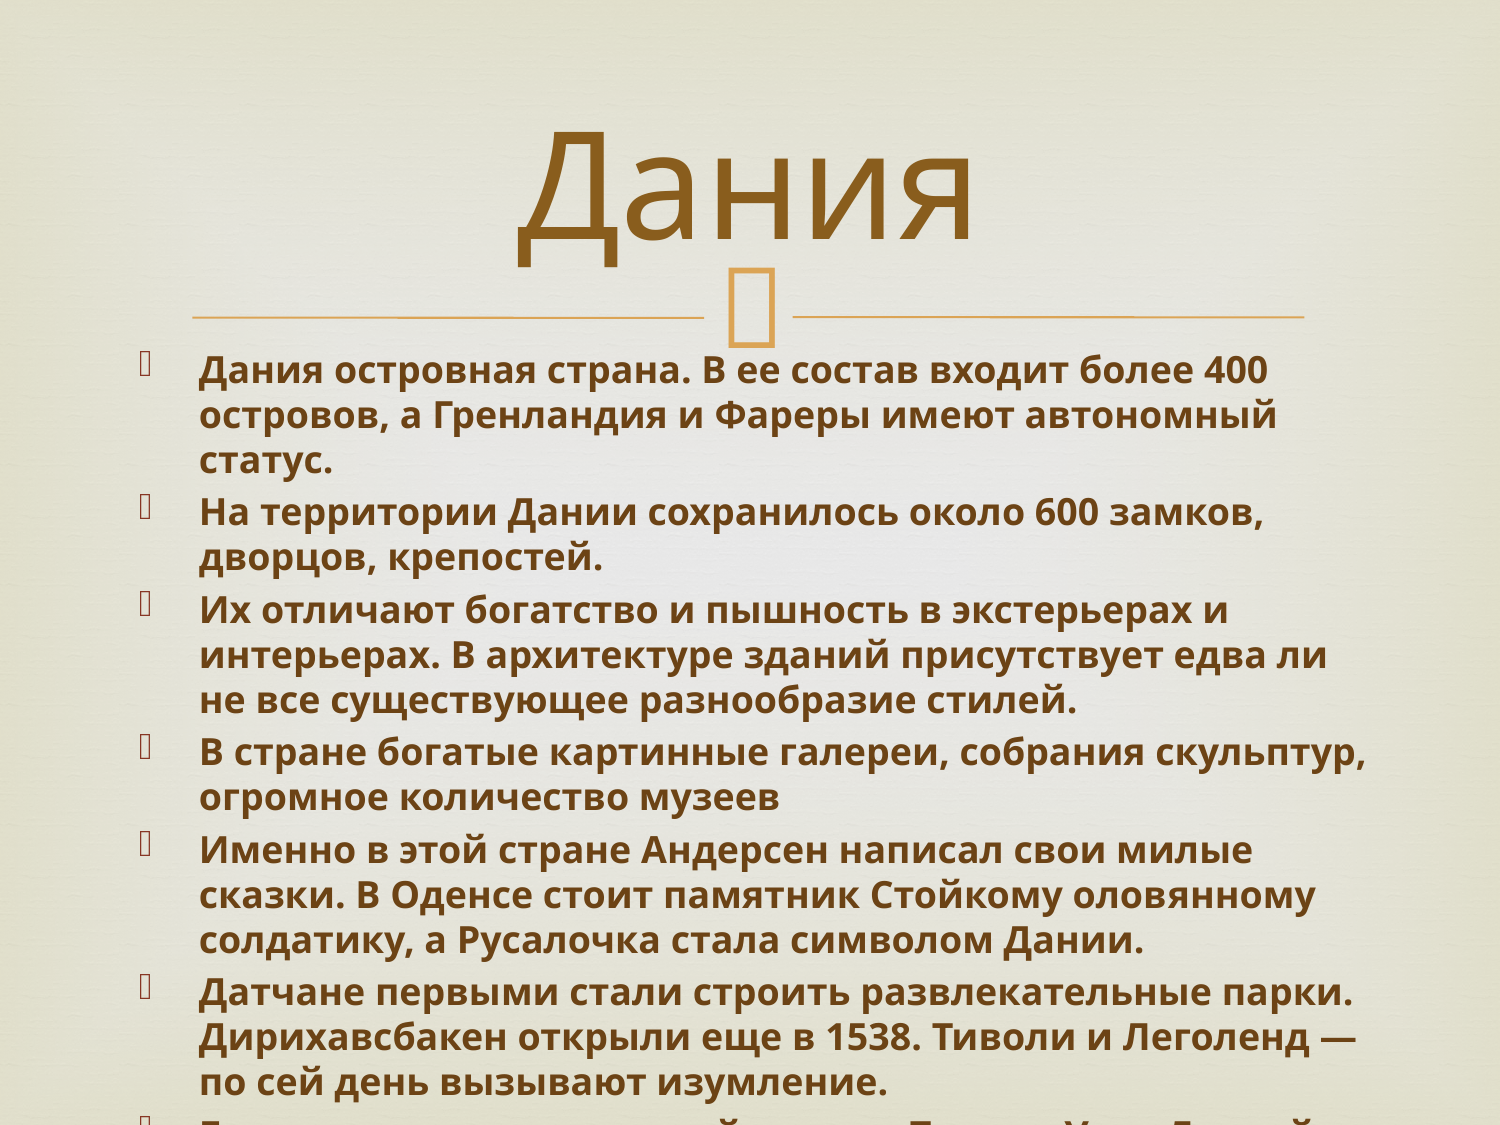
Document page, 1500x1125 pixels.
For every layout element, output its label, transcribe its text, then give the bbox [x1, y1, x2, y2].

list Дания островная страна. В ее состав входит более 400 островов, а Гренландия и Фареры имеют автономный статус. На территории Дании сохранилось около 600 замков, дворцов, крепостей. Их отличают богатство и пышность в экстерьерах и интерьерах. В архитектуре зданий присутствует едва ли не все существующее разнообразие стилей. В стране богатые картинные галереи, собрания скульптур, огромное количество музеев Именно в этой стране Андерсен написал свои милые сказки. В Оденсе стоит памятник Стойкому оловянному солдатику, а Русалочка стала символом Дании. Датчане первыми стали строить развлекательные парки. Дирихавсбакен открыли еще в 1538. Тиволи и Леголенд — по сей день вызывают изумление. Говорят, что впечатленный парком Тиволи Уолт Дисней построил Диснейленд. А ЛегоЛенд вообще не нуждается в рекламе. Датчане милые, гостеприимные, любящие уют люди. Здесь принято дарить женщинам цветы без повода, а на ужин зажигать свечи. [123, 338, 1395, 1083]
title Дания [112, 93, 1386, 267]
